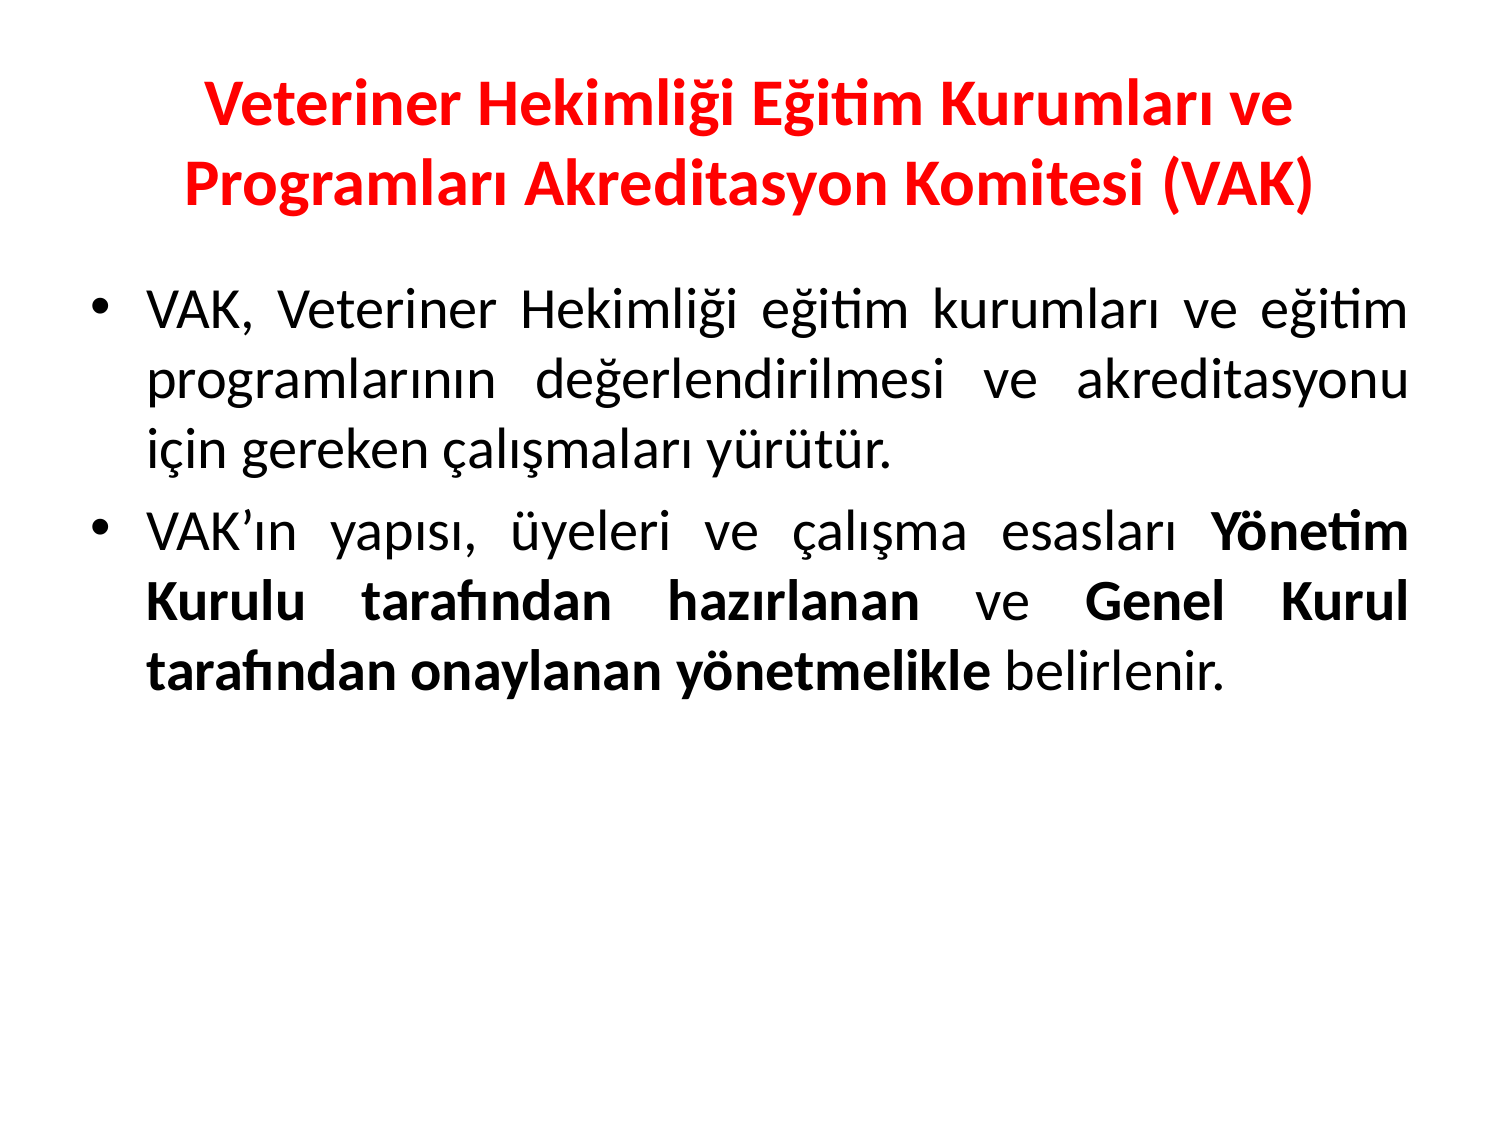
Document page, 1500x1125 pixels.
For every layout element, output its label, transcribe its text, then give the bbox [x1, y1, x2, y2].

list VAK, Veteriner Hekimliği eğitim kurumları ve eğitim programlarının değerlendirilmesi ve akreditasyonu için gereken çalışmaları yürütür. VAK’ın yapısı, üyeleri ve çalışma esasları Yönetim Kurulu tarafından hazırlanan ve Genel Kurul tarafından onaylanan yönetmelikle belirlenir. [75, 262, 1425, 899]
title Veteriner Hekimliği Eğitim Kurumları ve Programları Akreditasyon Komitesi (VAK) [33, 45, 1467, 233]
